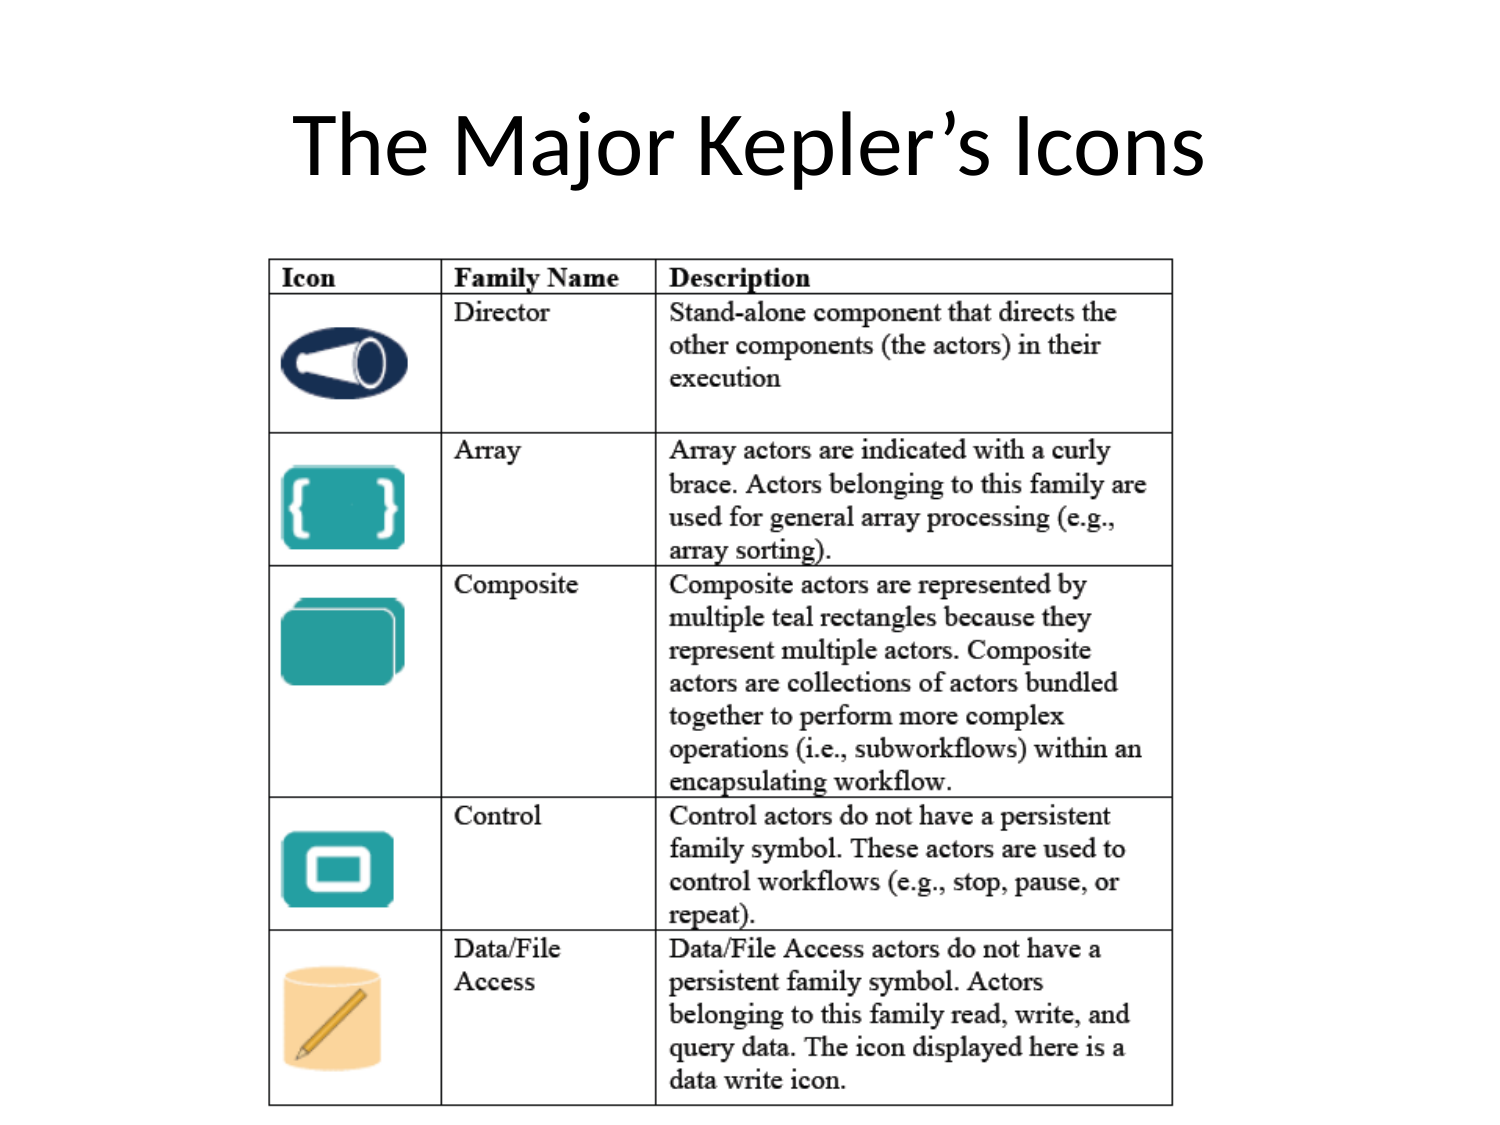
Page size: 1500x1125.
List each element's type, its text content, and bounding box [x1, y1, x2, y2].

picture [253, 240, 1189, 1125]
title The Major Kepler’s Icons [75, 45, 1425, 233]
